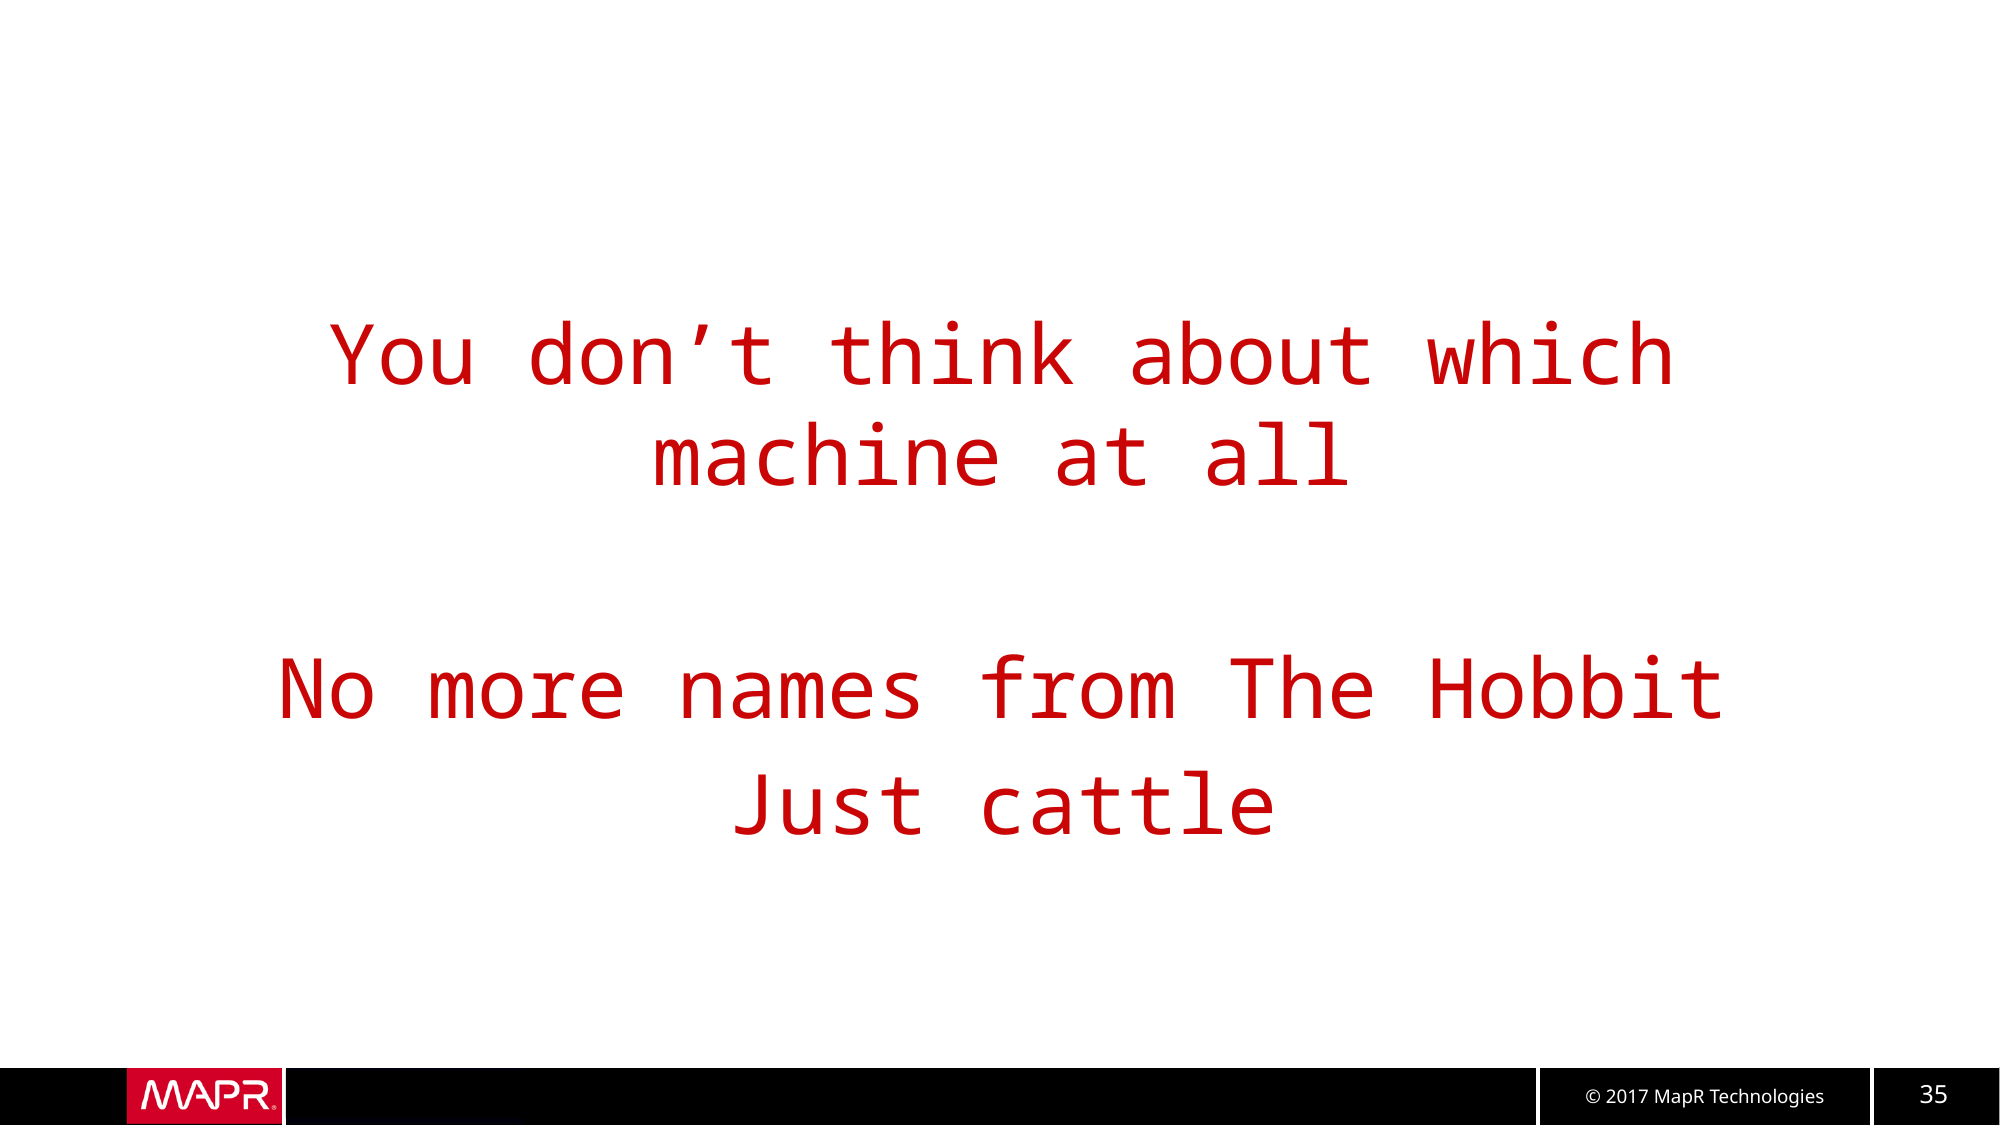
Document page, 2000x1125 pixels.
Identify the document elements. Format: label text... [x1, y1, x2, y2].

picture [286, 1119, 524, 1125]
picture [103, 1068, 282, 1125]
list You don’t think about which machine at all No more names from The Hobbit Just cattle [196, 291, 1809, 912]
